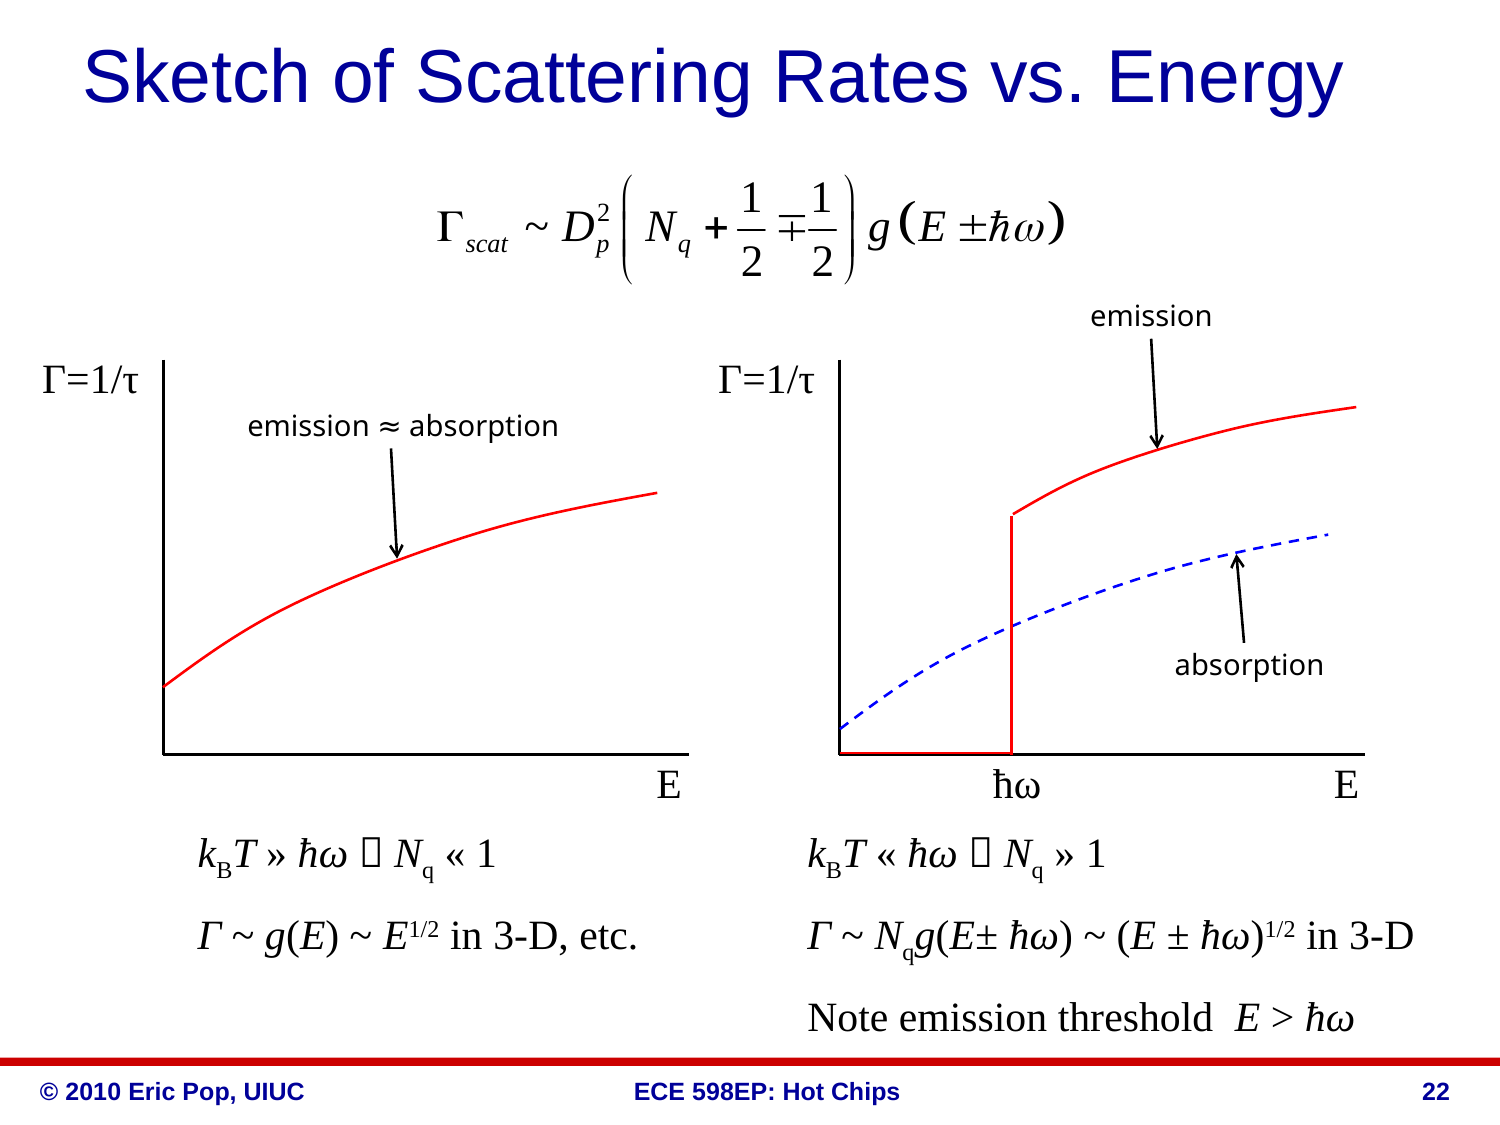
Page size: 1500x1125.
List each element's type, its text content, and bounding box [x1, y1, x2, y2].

title Sketch of Scattering Rates vs. Energy [66, 20, 1418, 127]
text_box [429, 165, 1071, 294]
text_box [338, 500, 450, 507]
text_box emission [1075, 289, 1228, 340]
text_box Γ=1/τ [27, 344, 155, 410]
text_box E [1318, 749, 1375, 815]
text_box E [641, 749, 697, 815]
text_box kBT » ħω  Nq « 1 Γ ~ g(E) ~ E1/2 in 3-D, etc. [182, 818, 654, 966]
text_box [163, 359, 690, 755]
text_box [1195, 594, 1285, 603]
text_box Γ=1/τ [703, 344, 831, 410]
slide_number 22 [1362, 1075, 1451, 1106]
text_box kBT « ħω  Nq » 1 Γ ~ Nqg(E± ħω) ~ (E ± ħω)1/2 in 3-D Note emission threshold E > ħω [792, 818, 1430, 1048]
text_box ħω [977, 763, 1057, 815]
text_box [1098, 390, 1210, 398]
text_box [839, 359, 1366, 755]
